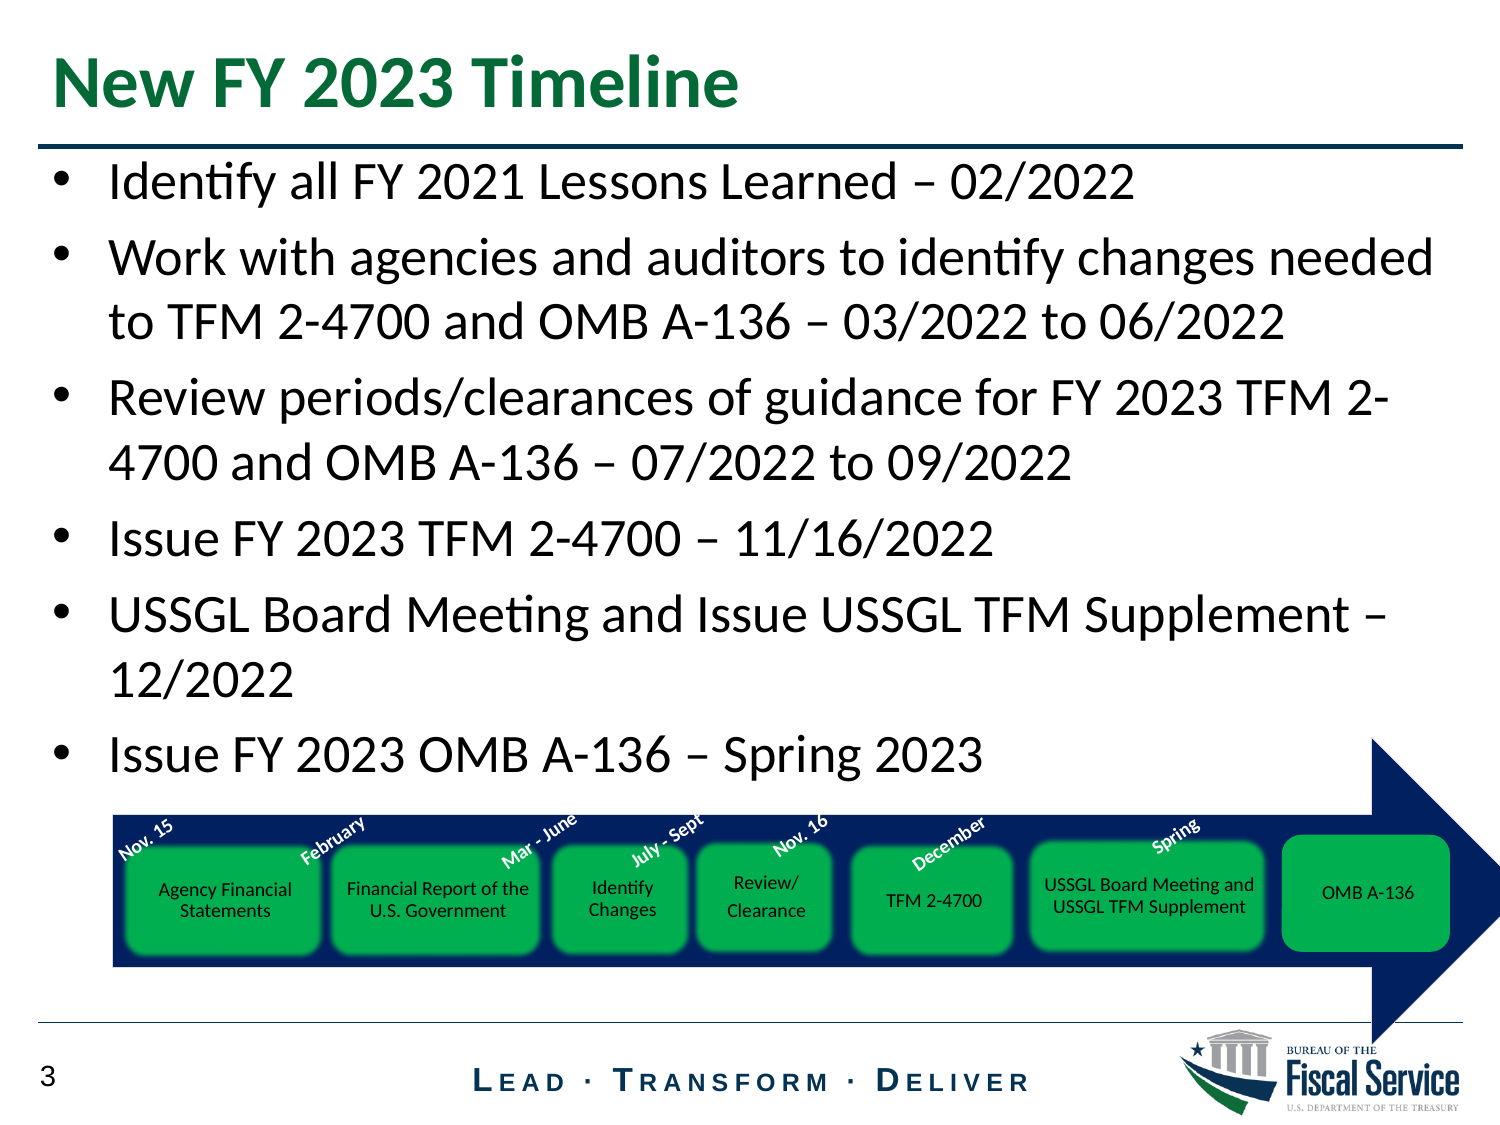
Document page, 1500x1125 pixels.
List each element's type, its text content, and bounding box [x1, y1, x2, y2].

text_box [58, 737, 1373, 1013]
list New FY 2023 Timeline [37, 24, 1463, 137]
picture [1175, 1026, 1463, 1118]
text_box [37, 149, 1463, 1025]
list Identify all FY 2021 Lessons Learned – 02/2022 Work with agencies and auditors to identify changes needed to TFM 2-4700 and OMB A-136 – 03/2022 to 06/2022 Review periods/clearances of guidance for FY 2023 TFM 2-4700 and OMB A-136 – 07/2022 to 09/2022 Issue FY 2023 TFM 2-4700 – 11/16/2022 USSGL Board Meeting and Issue USSGL TFM Supplement – 12/2022 Issue FY 2023 OMB A-136 – Spring 2023 [37, 137, 1463, 149]
